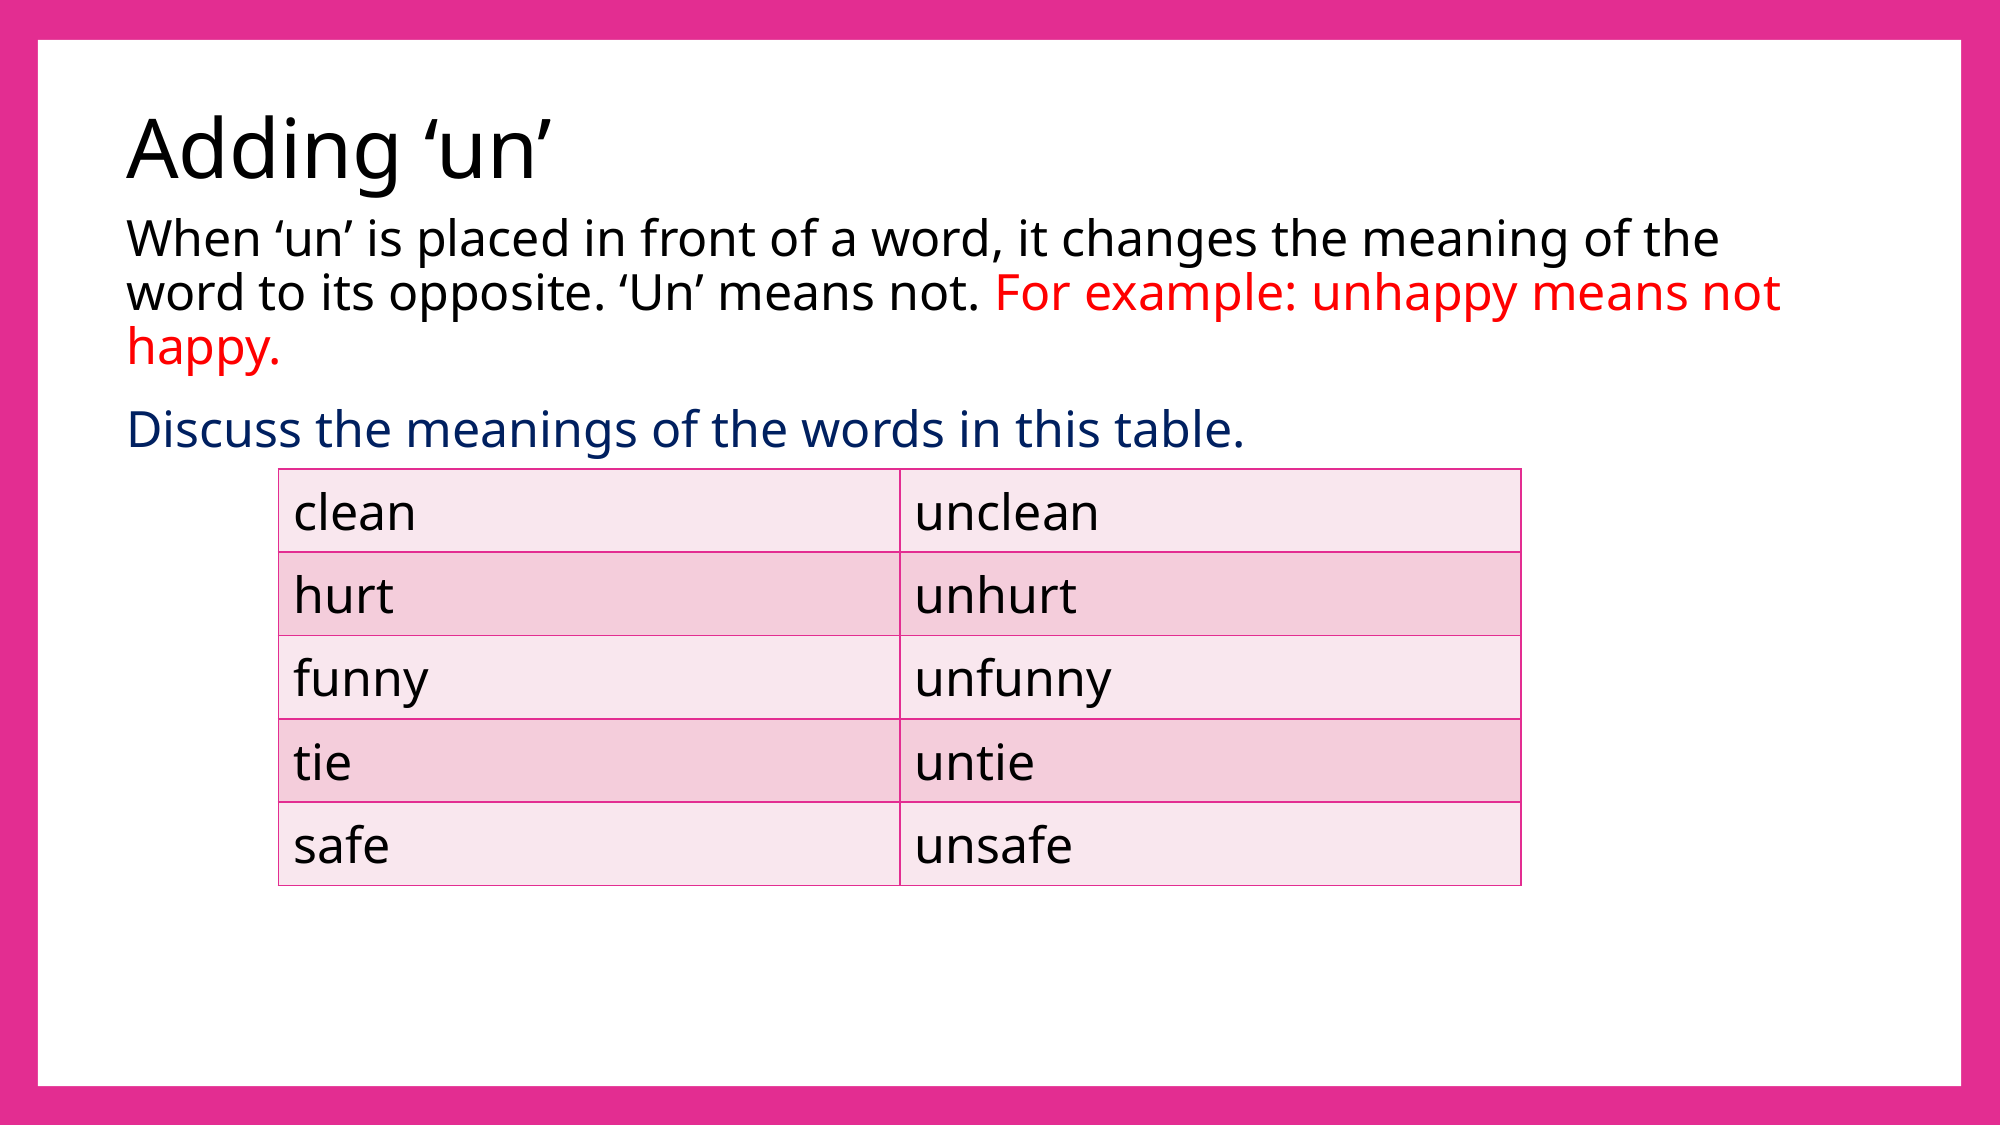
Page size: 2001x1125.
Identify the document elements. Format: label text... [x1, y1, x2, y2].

table_cell tie [279, 720, 899, 801]
list When ‘un’ is placed in front of a word, it changes the meaning of the word to its opposite. ‘Un’ means not. For example: unhappy means not happy. Discuss the meanings of the words in this table. [111, 206, 1837, 919]
table_cell untie [901, 720, 1520, 801]
table_header clean [279, 470, 899, 551]
table_cell unsafe [901, 803, 1520, 885]
table_header unclean [901, 470, 1520, 551]
table_cell safe [279, 803, 899, 885]
title Adding ‘un’ [111, 99, 1522, 205]
table_cell funny [279, 636, 899, 718]
table_cell unhurt [901, 553, 1520, 635]
table_cell hurt [279, 553, 899, 635]
table_cell unfunny [901, 636, 1520, 718]
